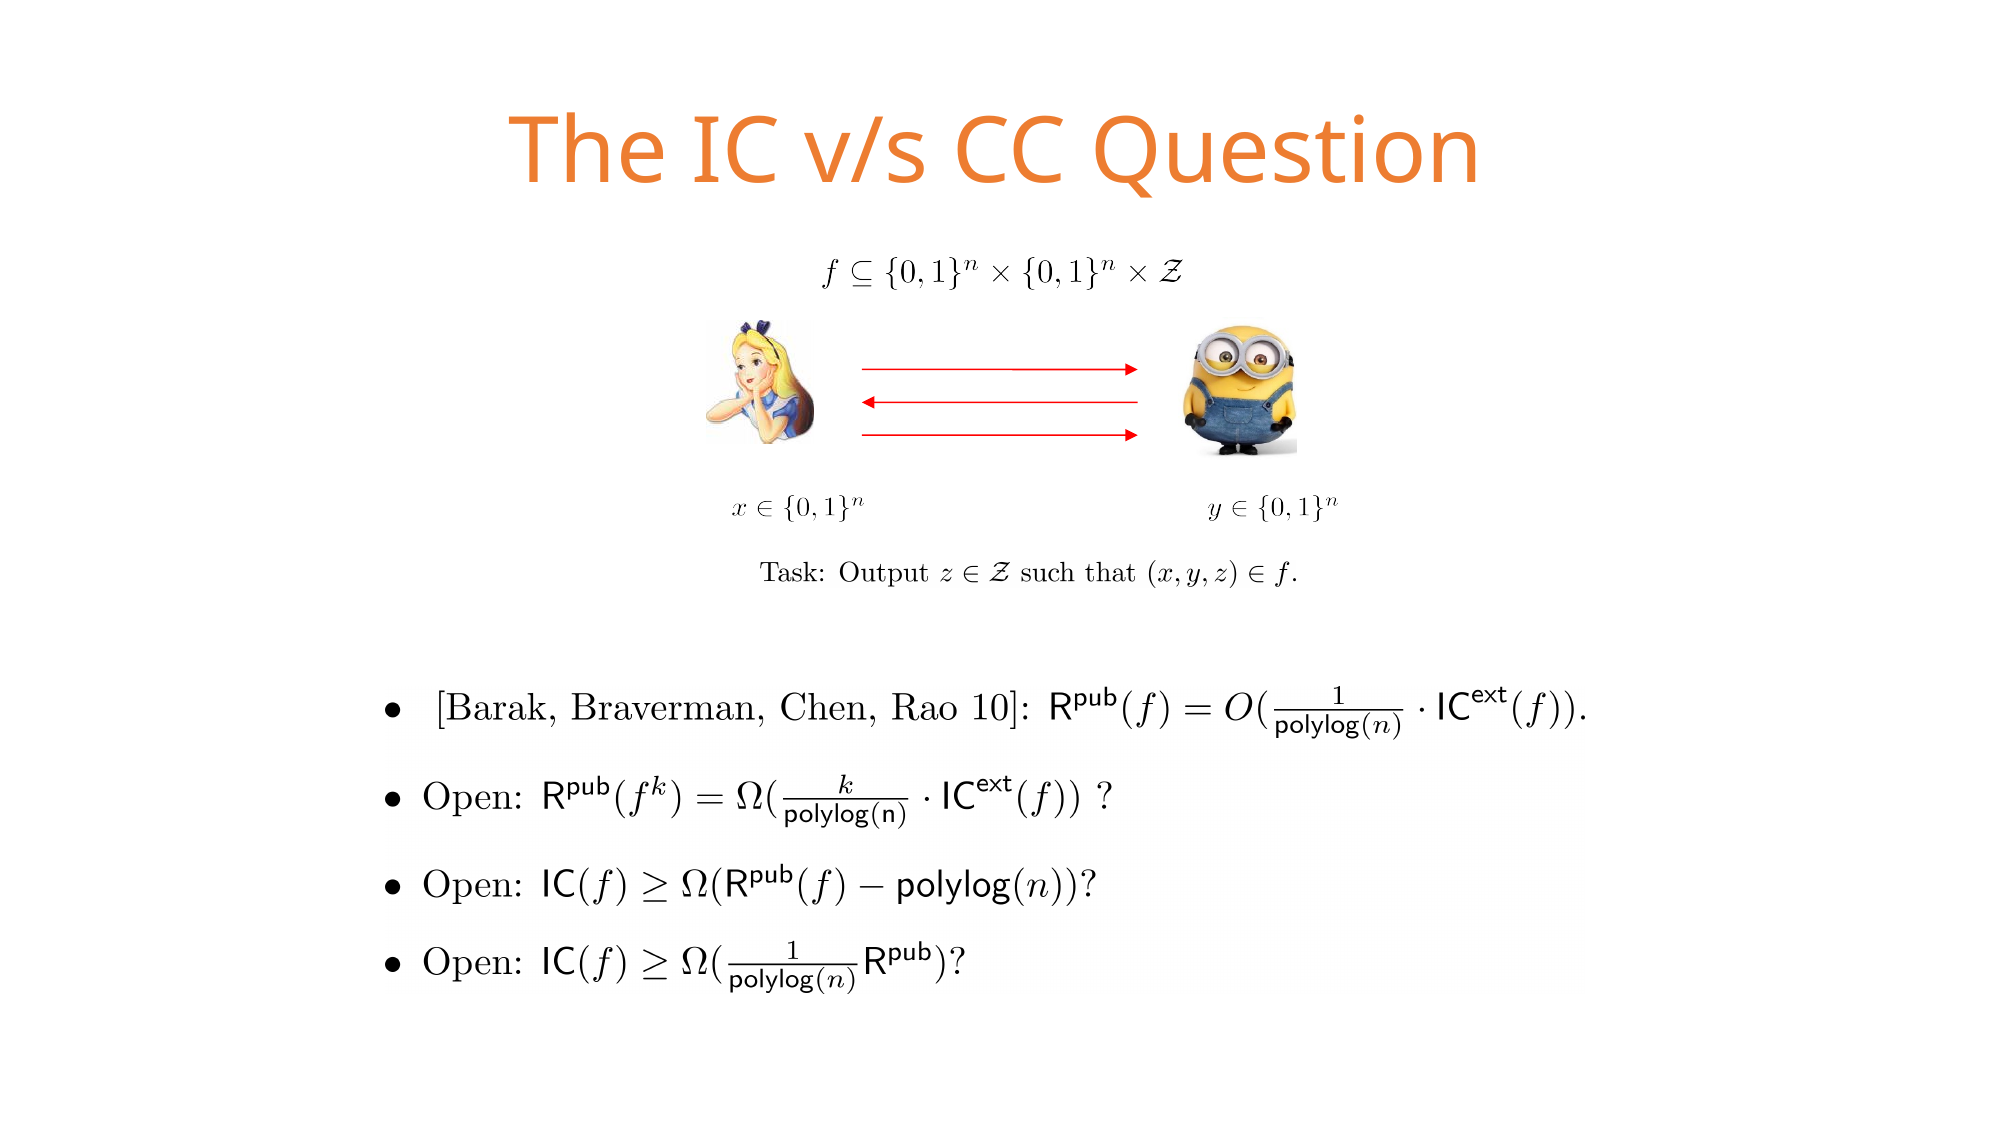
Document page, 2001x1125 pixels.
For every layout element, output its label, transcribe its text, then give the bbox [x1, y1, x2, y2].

title The IC v/s CC Question [133, 44, 1859, 262]
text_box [706, 257, 1338, 588]
picture [385, 686, 1585, 994]
